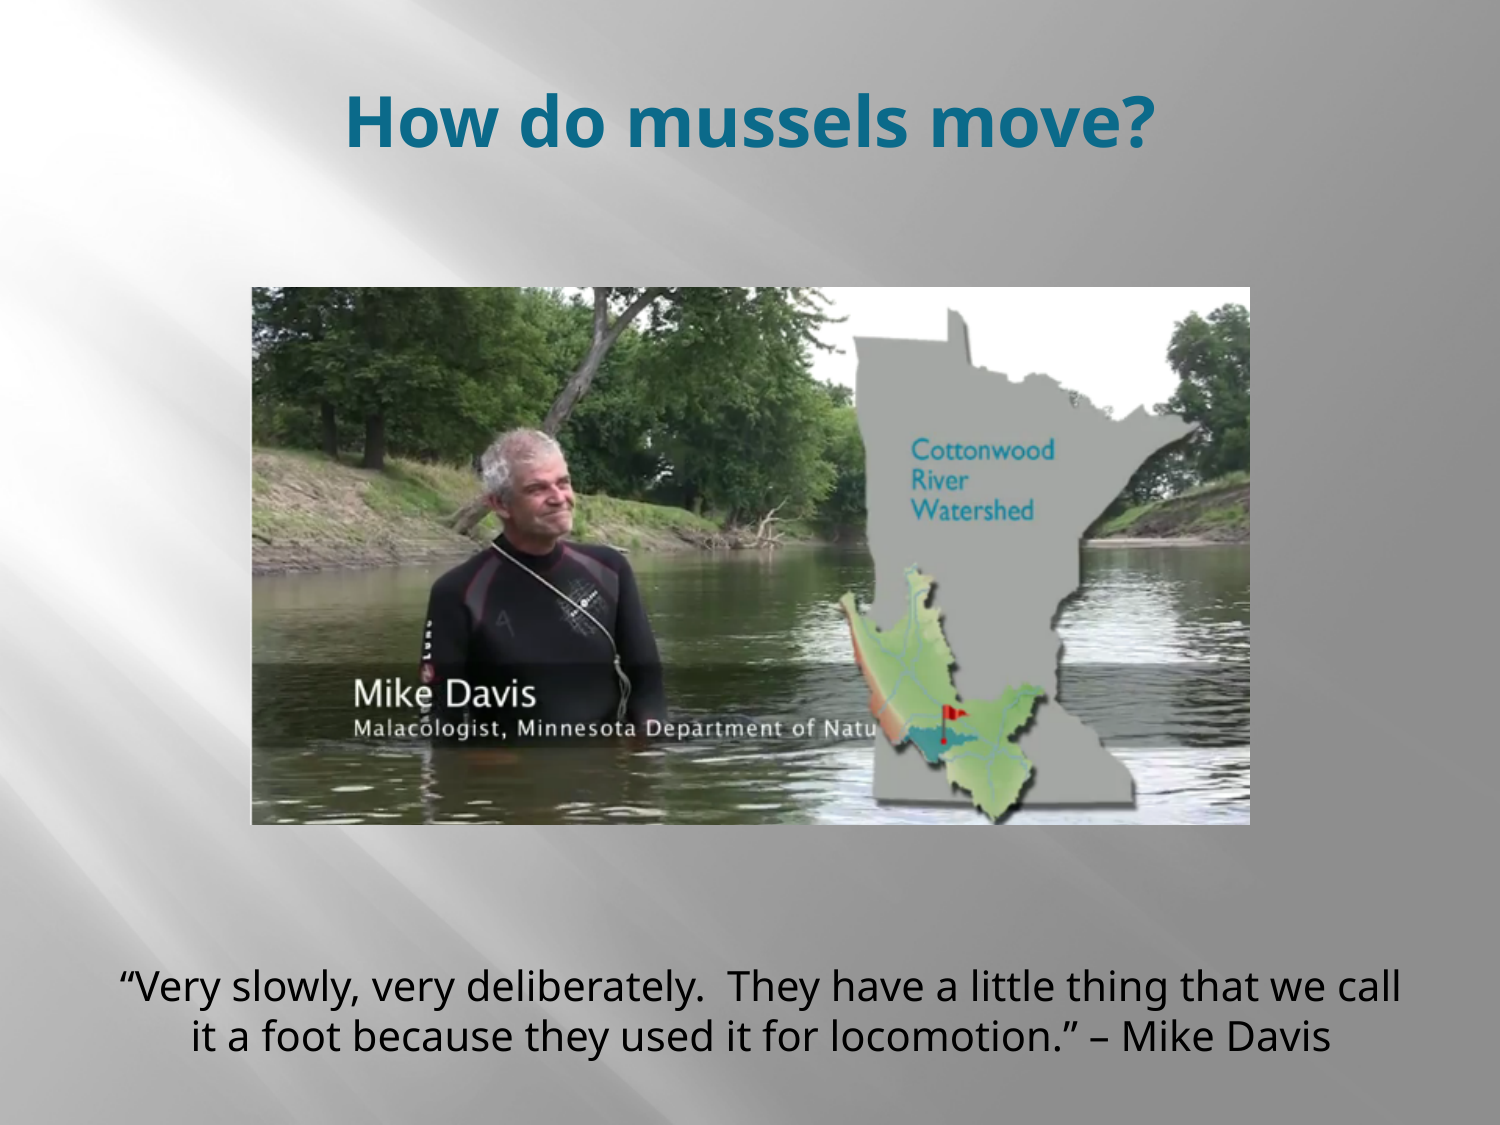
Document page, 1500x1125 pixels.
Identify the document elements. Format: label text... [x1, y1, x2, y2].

title How do mussels move? [75, 24, 1425, 213]
picture [249, 287, 1251, 826]
list “Very slowly, very deliberately. They have a little thing that we call it a foot because they used it for locomotion.” – Mike Davis [75, 952, 1425, 1088]
